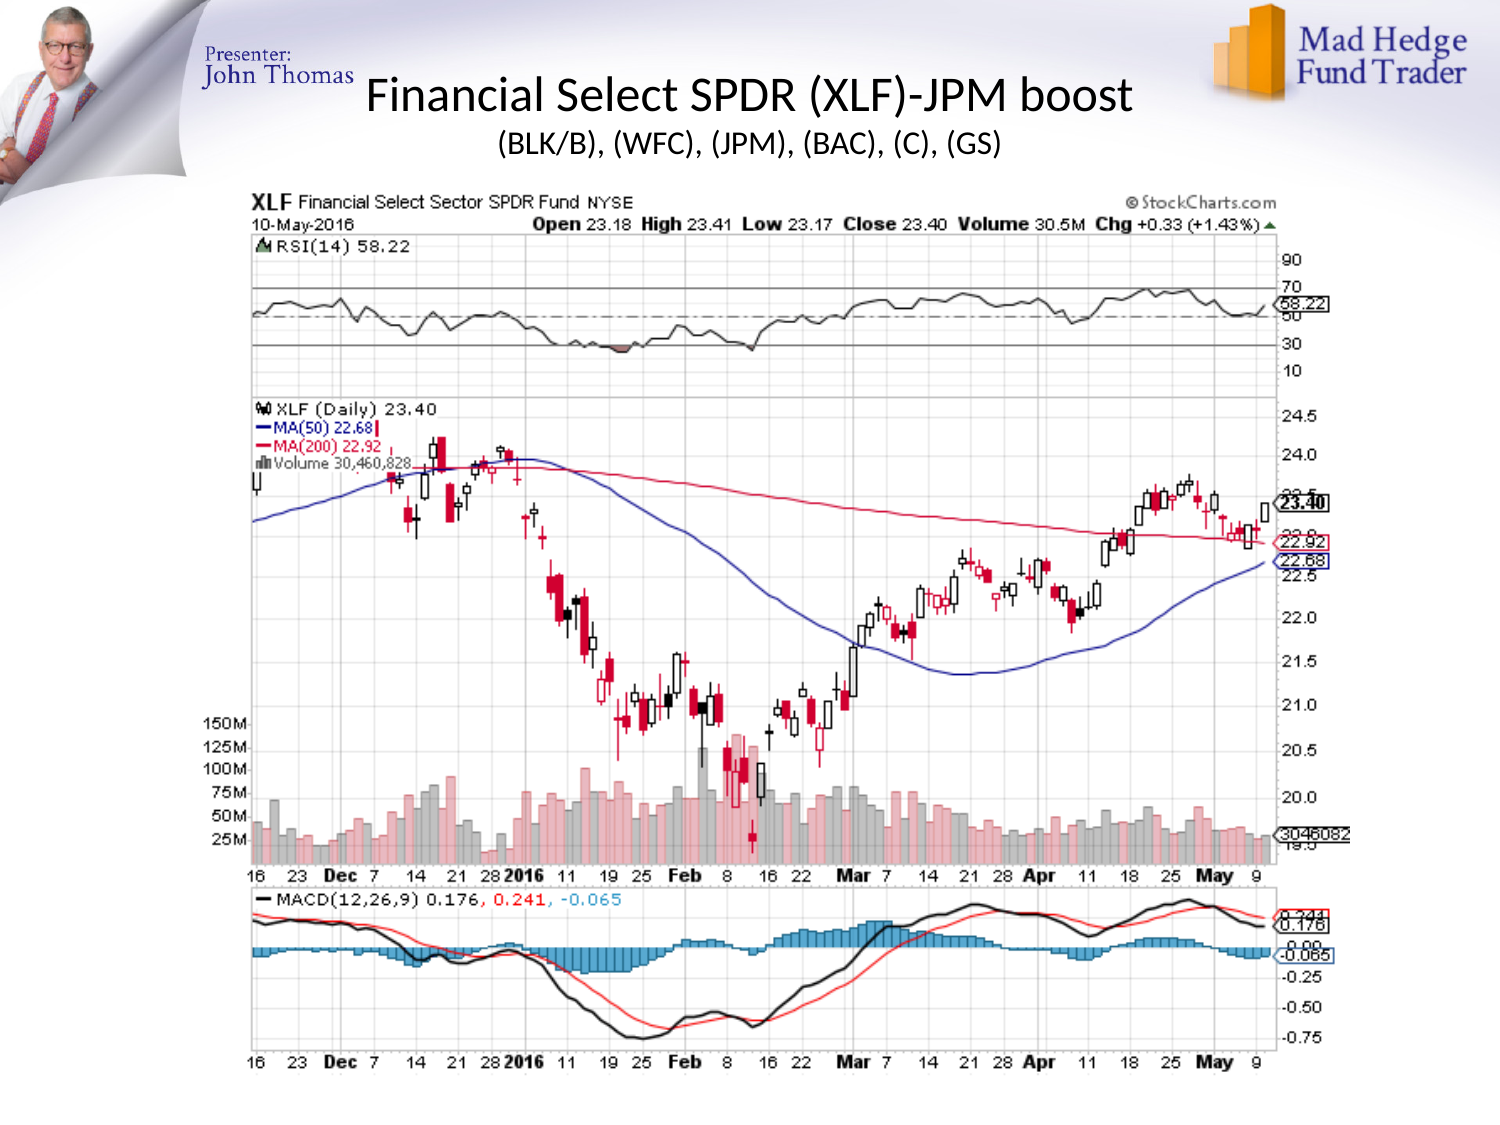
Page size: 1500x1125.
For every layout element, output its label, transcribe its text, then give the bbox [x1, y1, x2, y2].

title Financial Select SPDR (XLF)-JPM boost (BLK/B), (WFC), (JPM), (BAC), (C), (GS) [75, 37, 1425, 225]
picture [0, 0, 1500, 1078]
